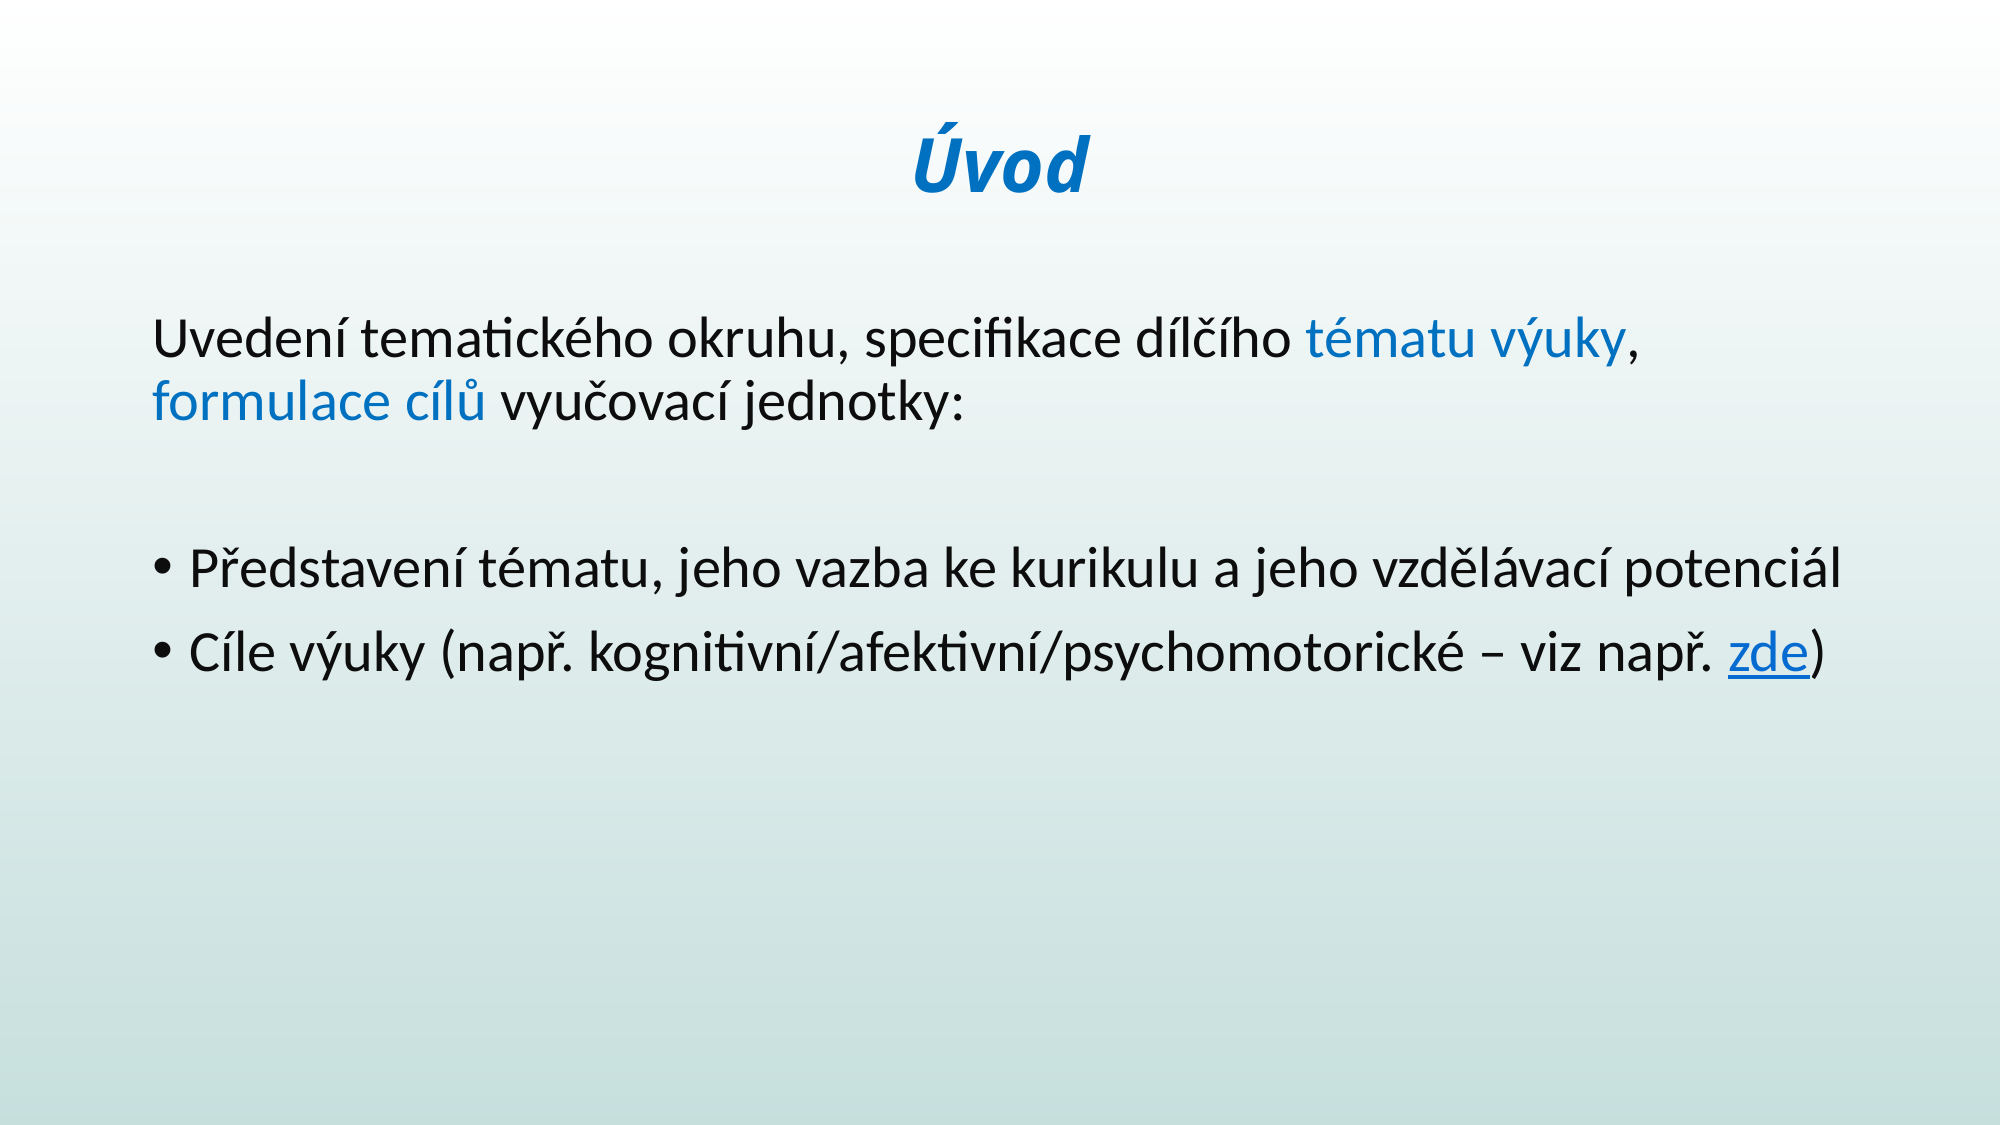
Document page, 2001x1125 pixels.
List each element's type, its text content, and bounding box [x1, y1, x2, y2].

title Úvod [137, 59, 1863, 278]
list Uvedení tematického okruhu, specifikace dílčího tématu výuky, formulace cílů vyučovací jednotky: Představení tématu, jeho vazba ke kurikulu a jeho vzdělávací potenciál Cíle výuky (např. kognitivní/afektivní/psychomotorické – viz např. zde) [137, 299, 1863, 1014]
